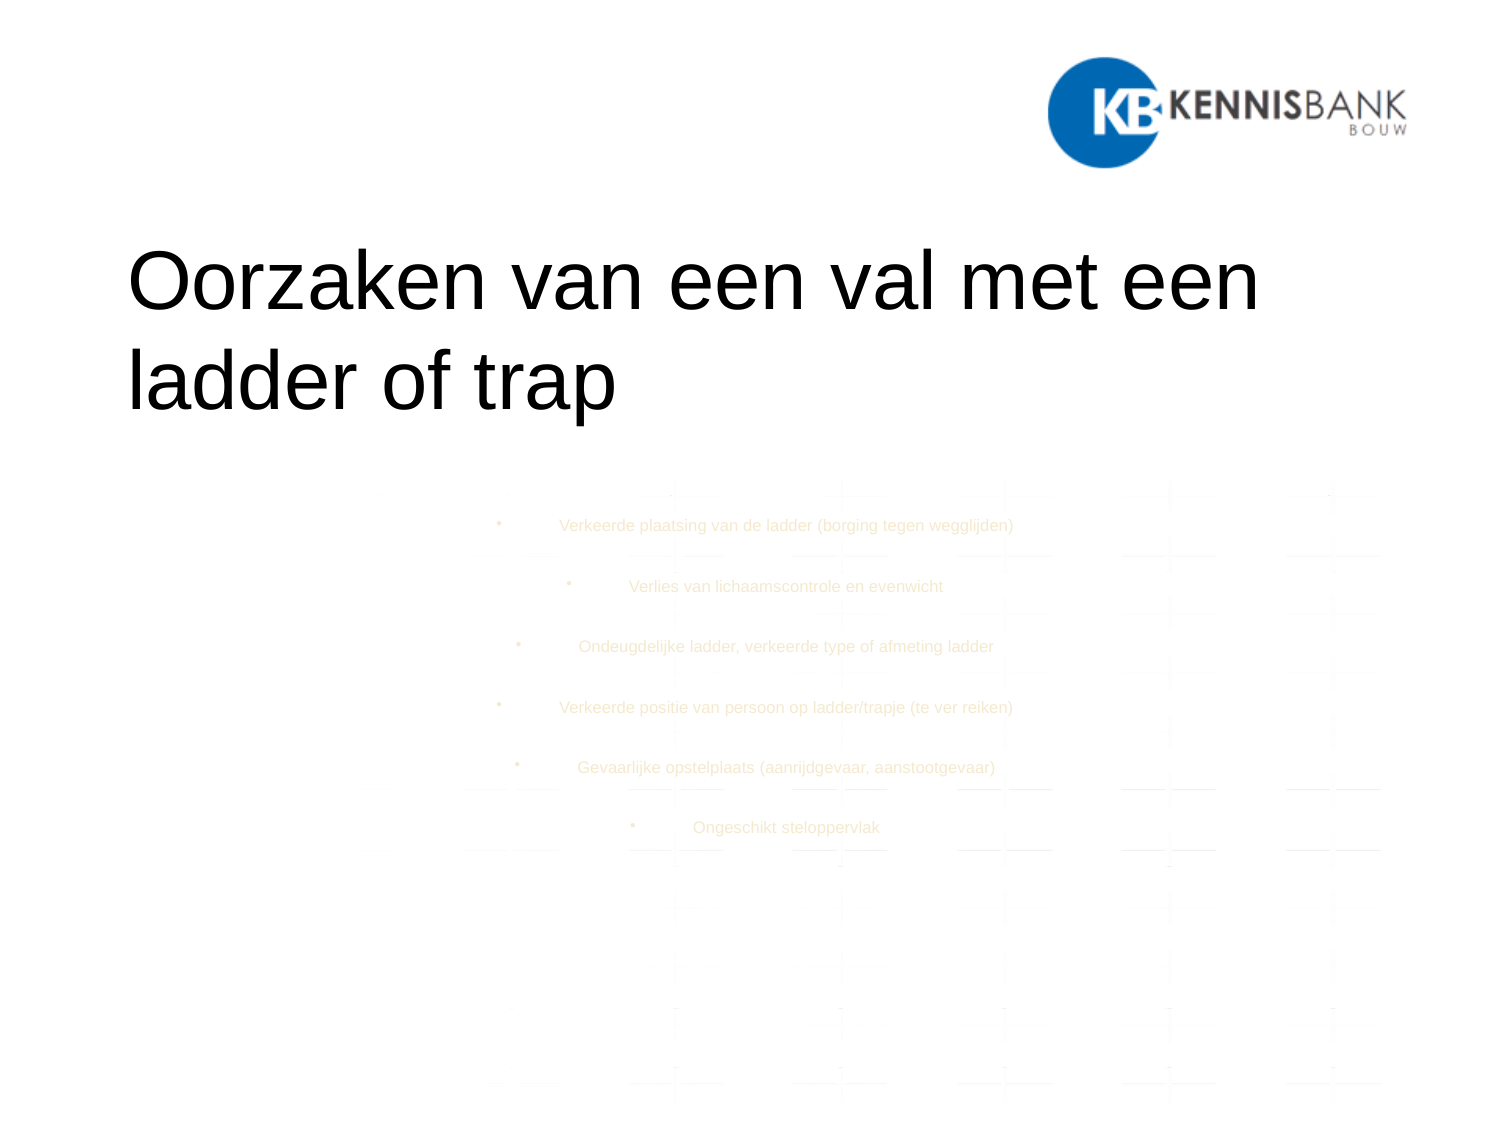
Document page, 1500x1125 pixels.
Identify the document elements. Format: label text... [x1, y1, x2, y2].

title Oorzaken van een val met een ladder of trap [111, 278, 1381, 374]
list Verkeerde plaatsing van de ladder (borging tegen wegglijden) Verlies van lichaamscontrole en evenwicht Ondeugdelijke ladder, verkeerde type of afmeting ladder Verkeerde positie van persoon op ladder/trapje (te ver reiken) Gevaarlijke opstelplaats (aanrijdgevaar, aanstootgevaar) Ongeschikt steloppervlak [111, 479, 1381, 1125]
picture [1045, 54, 1410, 172]
